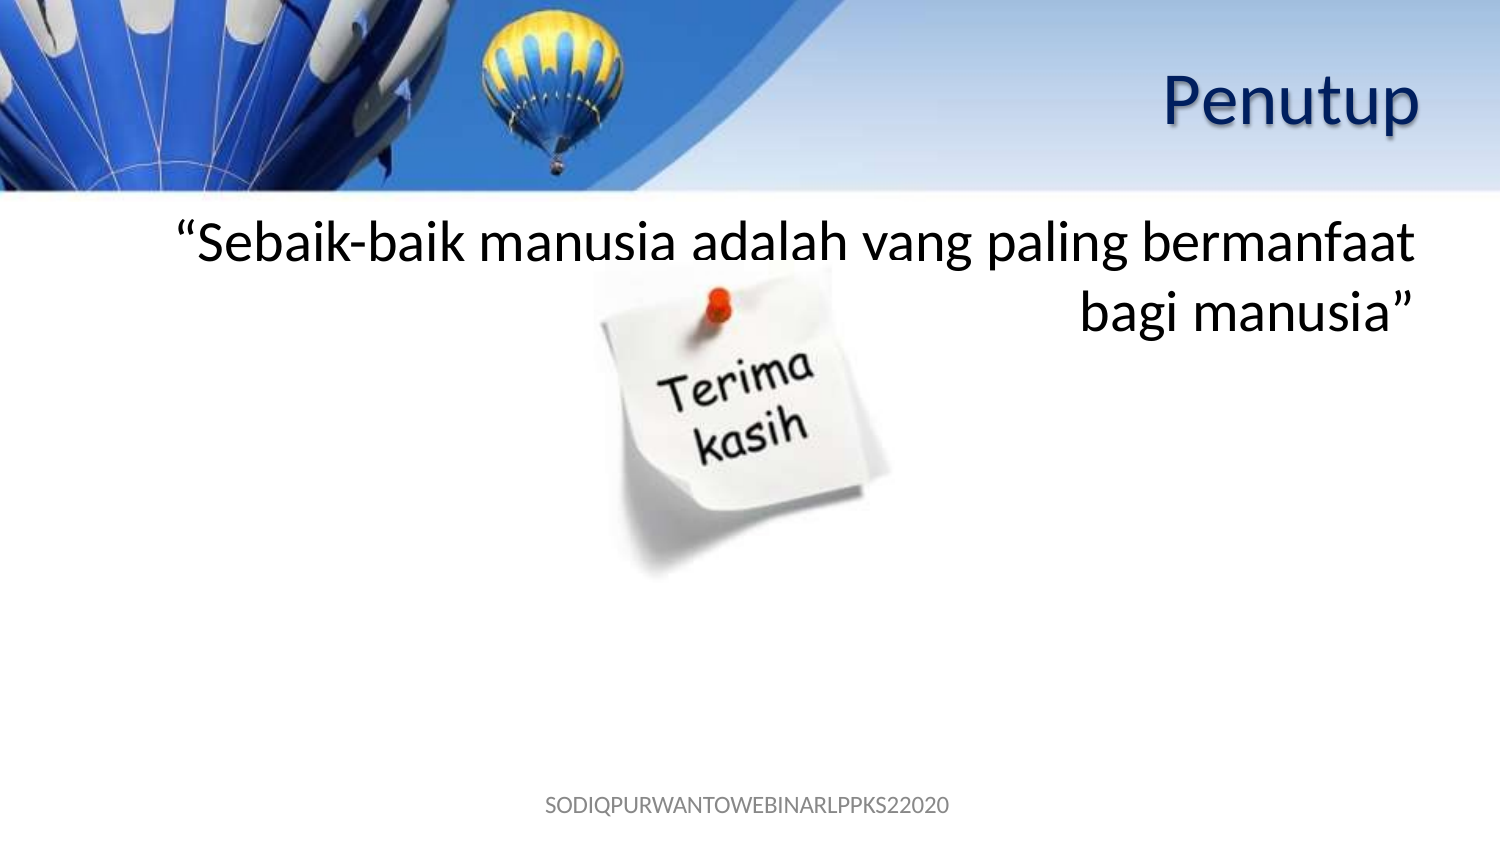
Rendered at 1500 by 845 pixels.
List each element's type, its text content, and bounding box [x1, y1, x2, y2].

title Penutup [78, 47, 1422, 191]
text_box “Sebaik-baik manusia adalah yang paling bermanfaat bagi manusia” [160, 201, 1417, 344]
text_box [1114, 28, 1472, 197]
picture [0, 0, 1500, 202]
text_box [593, 260, 906, 583]
text_box SODIQPURWANTOWEBINARLPPKS22020 [543, 786, 958, 819]
